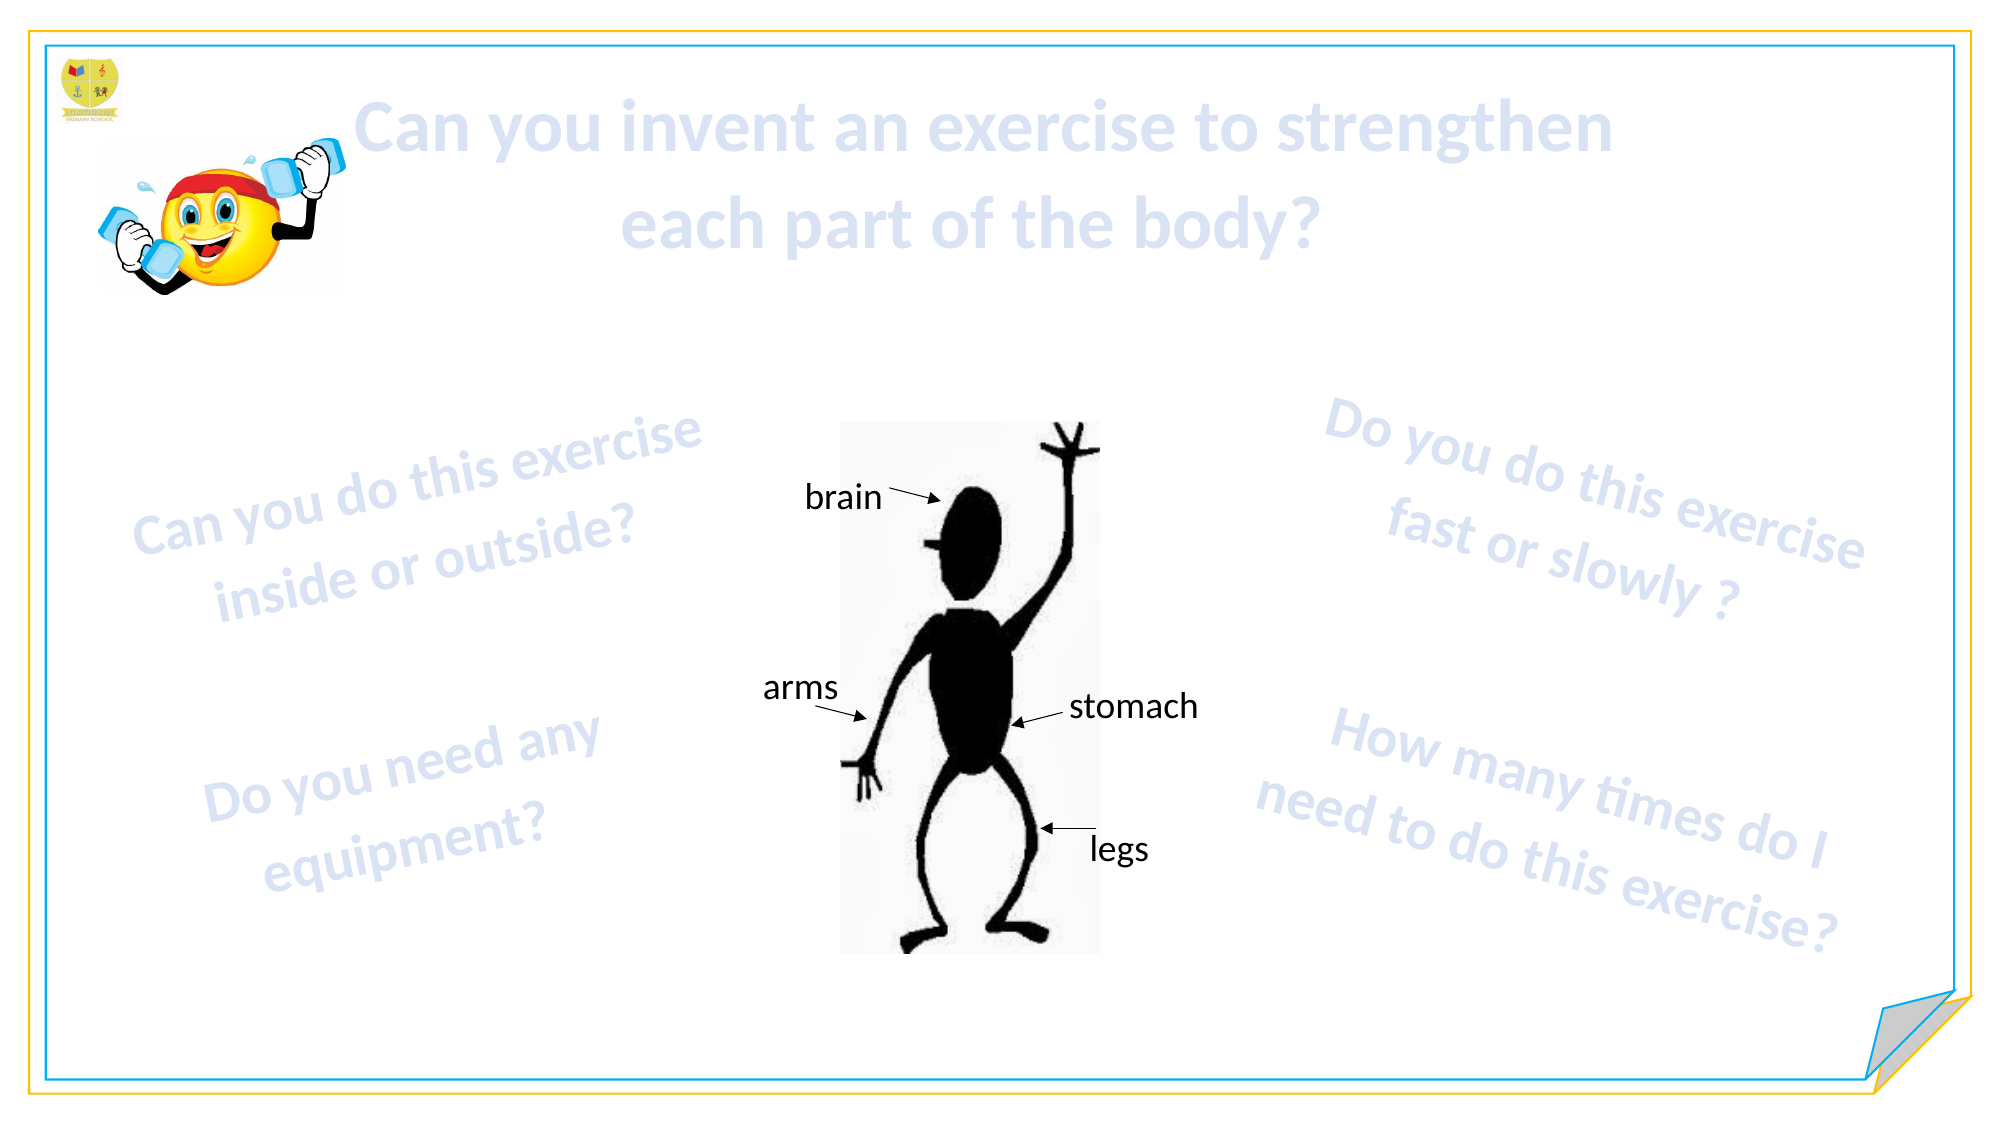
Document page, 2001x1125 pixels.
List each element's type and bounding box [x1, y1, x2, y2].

picture [335, 138, 346, 162]
text_box [28, 31, 1971, 1094]
text_box [748, 421, 1232, 954]
picture [98, 138, 346, 295]
